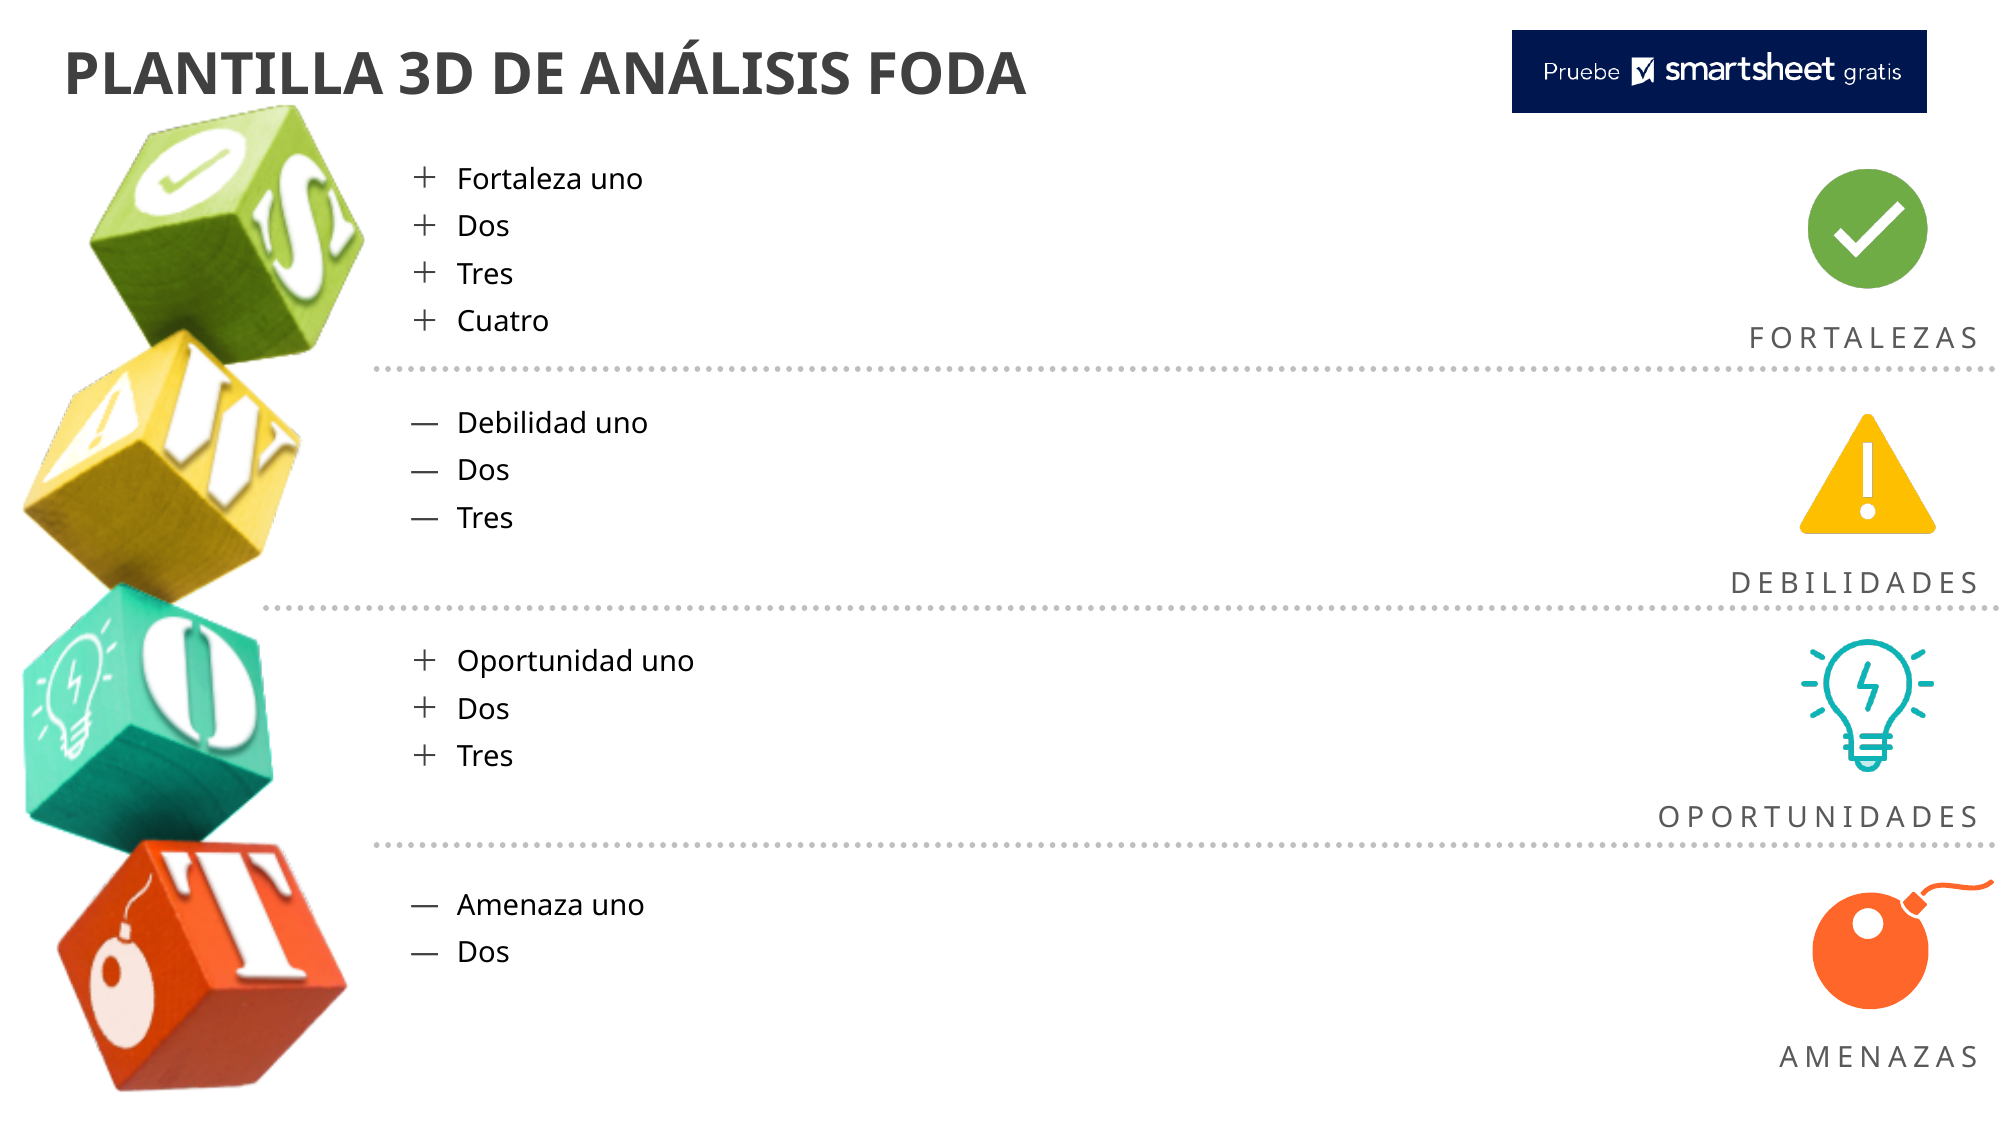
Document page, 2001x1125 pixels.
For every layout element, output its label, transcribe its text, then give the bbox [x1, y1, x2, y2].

picture [1792, 398, 1943, 549]
picture [1792, 153, 1943, 304]
text_box AMENAZAS [1612, 1031, 1992, 1081]
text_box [1812, 879, 1995, 1010]
text_box Debilidad uno Dos Tres [410, 396, 1251, 542]
text_box Oportunidad uno Dos Tres [410, 635, 1266, 781]
picture [0, 83, 410, 1125]
text_box PLANTILLA 3D DE ANÁLISIS FODA [49, 28, 1163, 114]
picture [1512, 30, 1928, 113]
text_box Amenaza uno Dos [410, 878, 1251, 976]
text_box Fortaleza uno Dos Tres Cuatro [410, 152, 1266, 345]
picture [1801, 639, 1934, 772]
text_box OPORTUNIDADES [1489, 790, 1992, 841]
text_box DEBILIDADES [1544, 556, 1992, 607]
text_box FORTALEZAS [1489, 312, 1992, 362]
